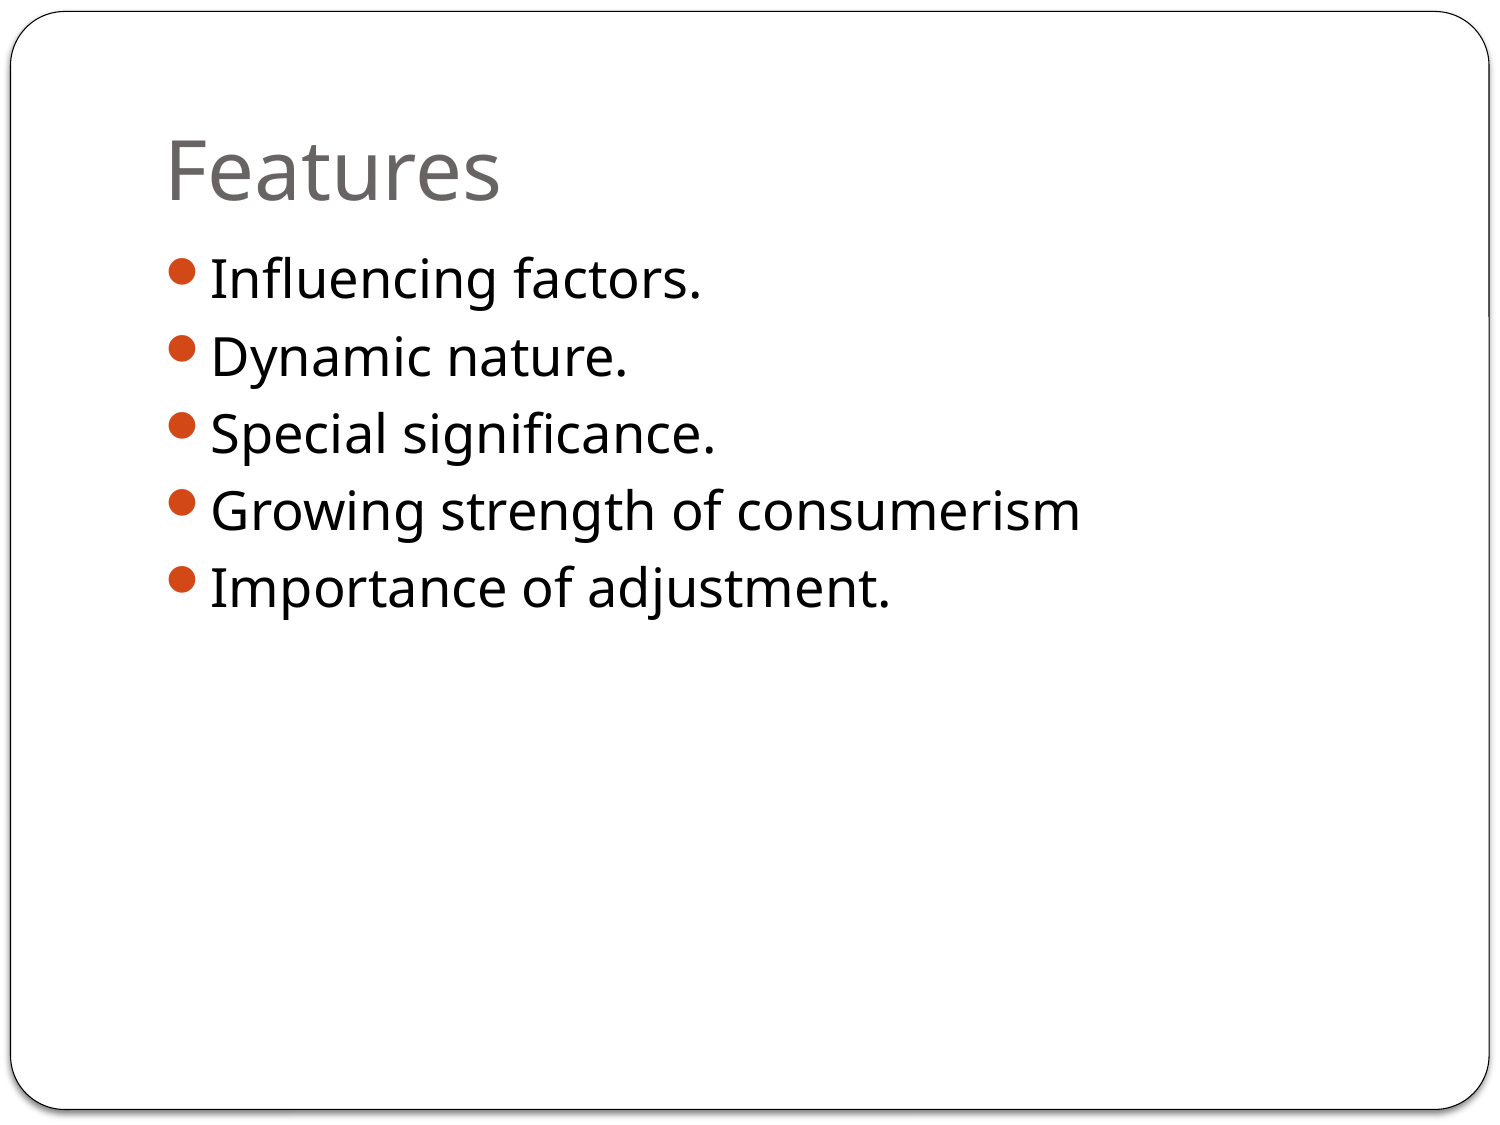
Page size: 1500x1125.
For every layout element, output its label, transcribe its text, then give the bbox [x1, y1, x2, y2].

title Features [150, 45, 1425, 233]
list Influencing factors. Dynamic nature. Special significance. Growing strength of consumerism Importance of adjustment. [150, 237, 1425, 988]
